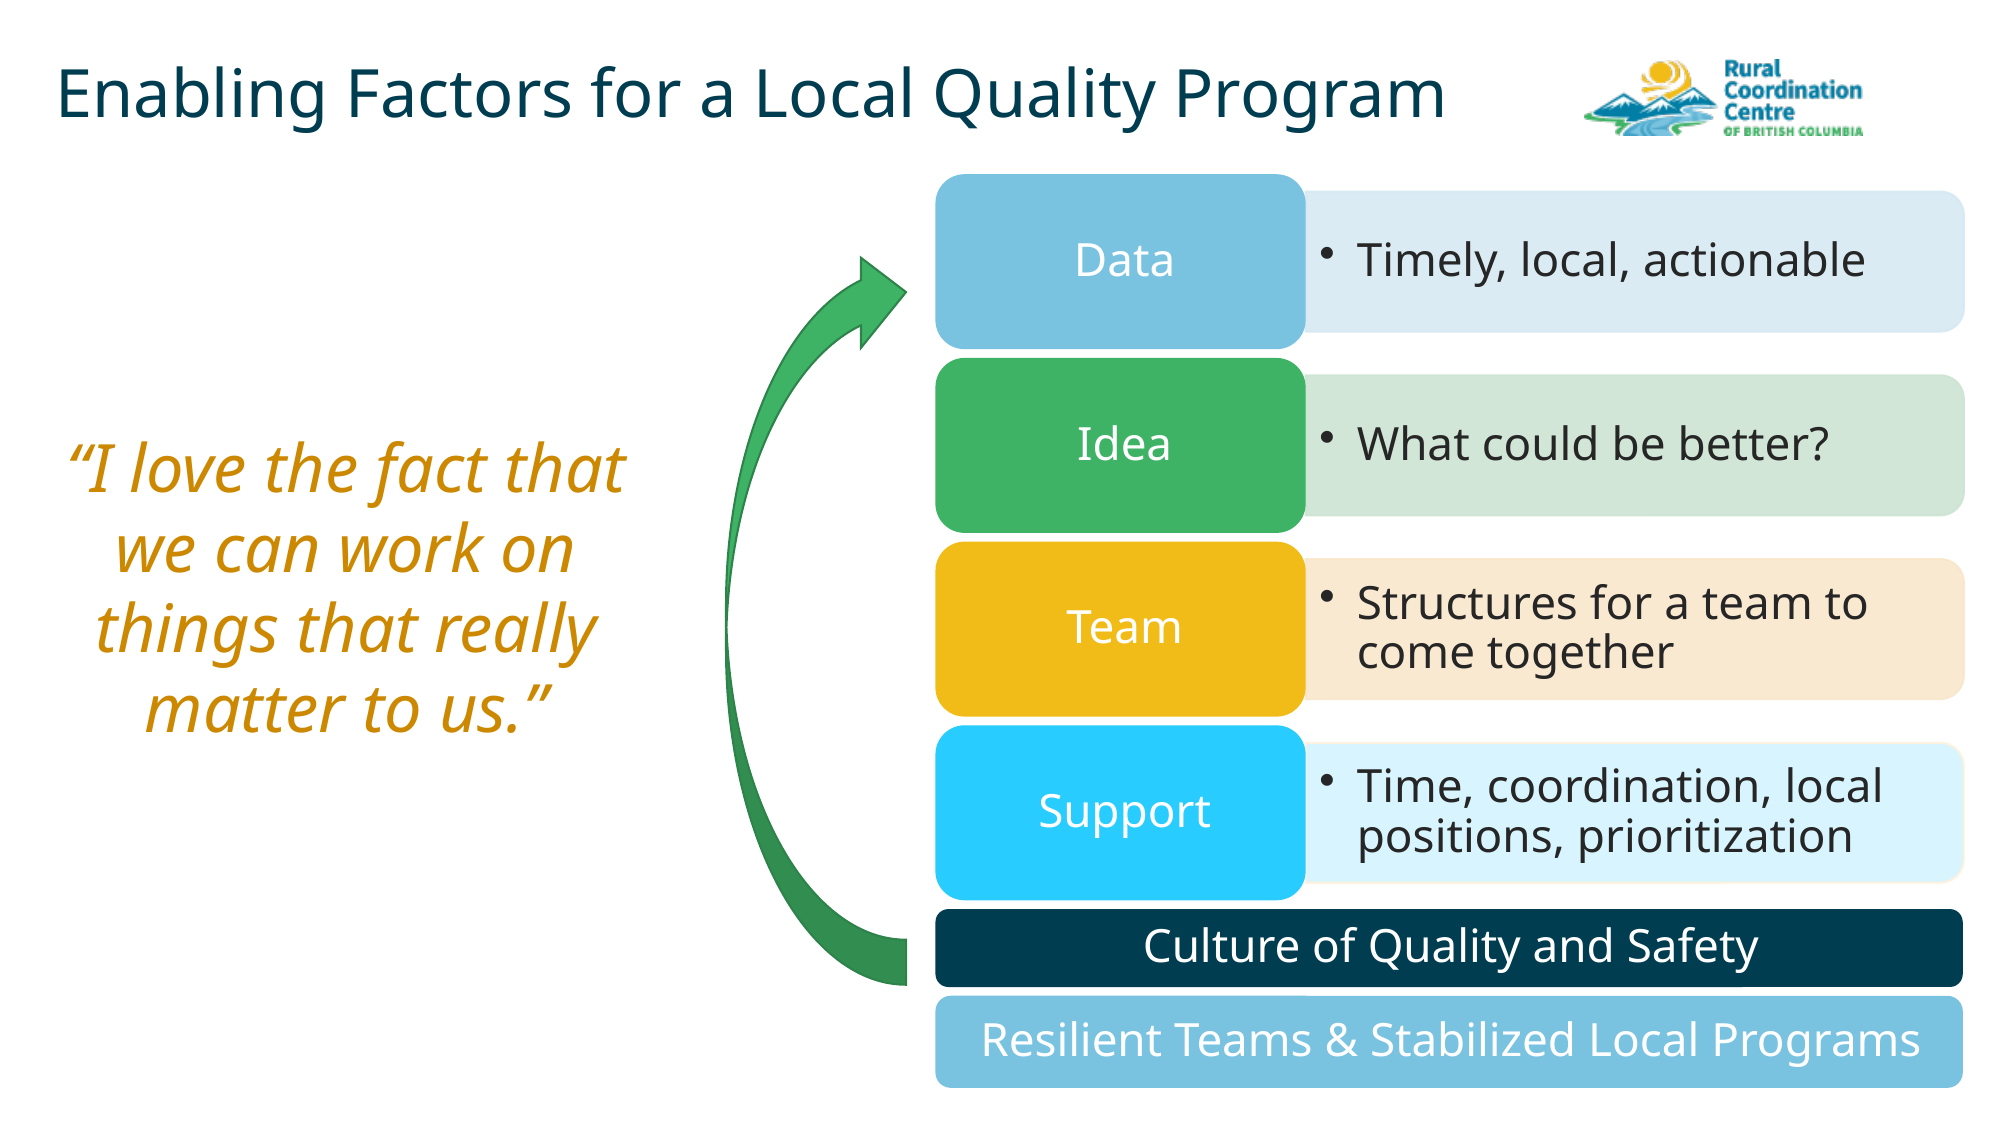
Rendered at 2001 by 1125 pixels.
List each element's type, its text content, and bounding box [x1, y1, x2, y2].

text_box “I love the fact that we can work on things that really matter to us.” [20, 400, 673, 772]
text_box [935, 173, 1964, 1088]
picture [1584, 59, 1863, 136]
title Enabling Factors for a Local Quality Program [40, 39, 1497, 154]
text_box [724, 255, 908, 986]
